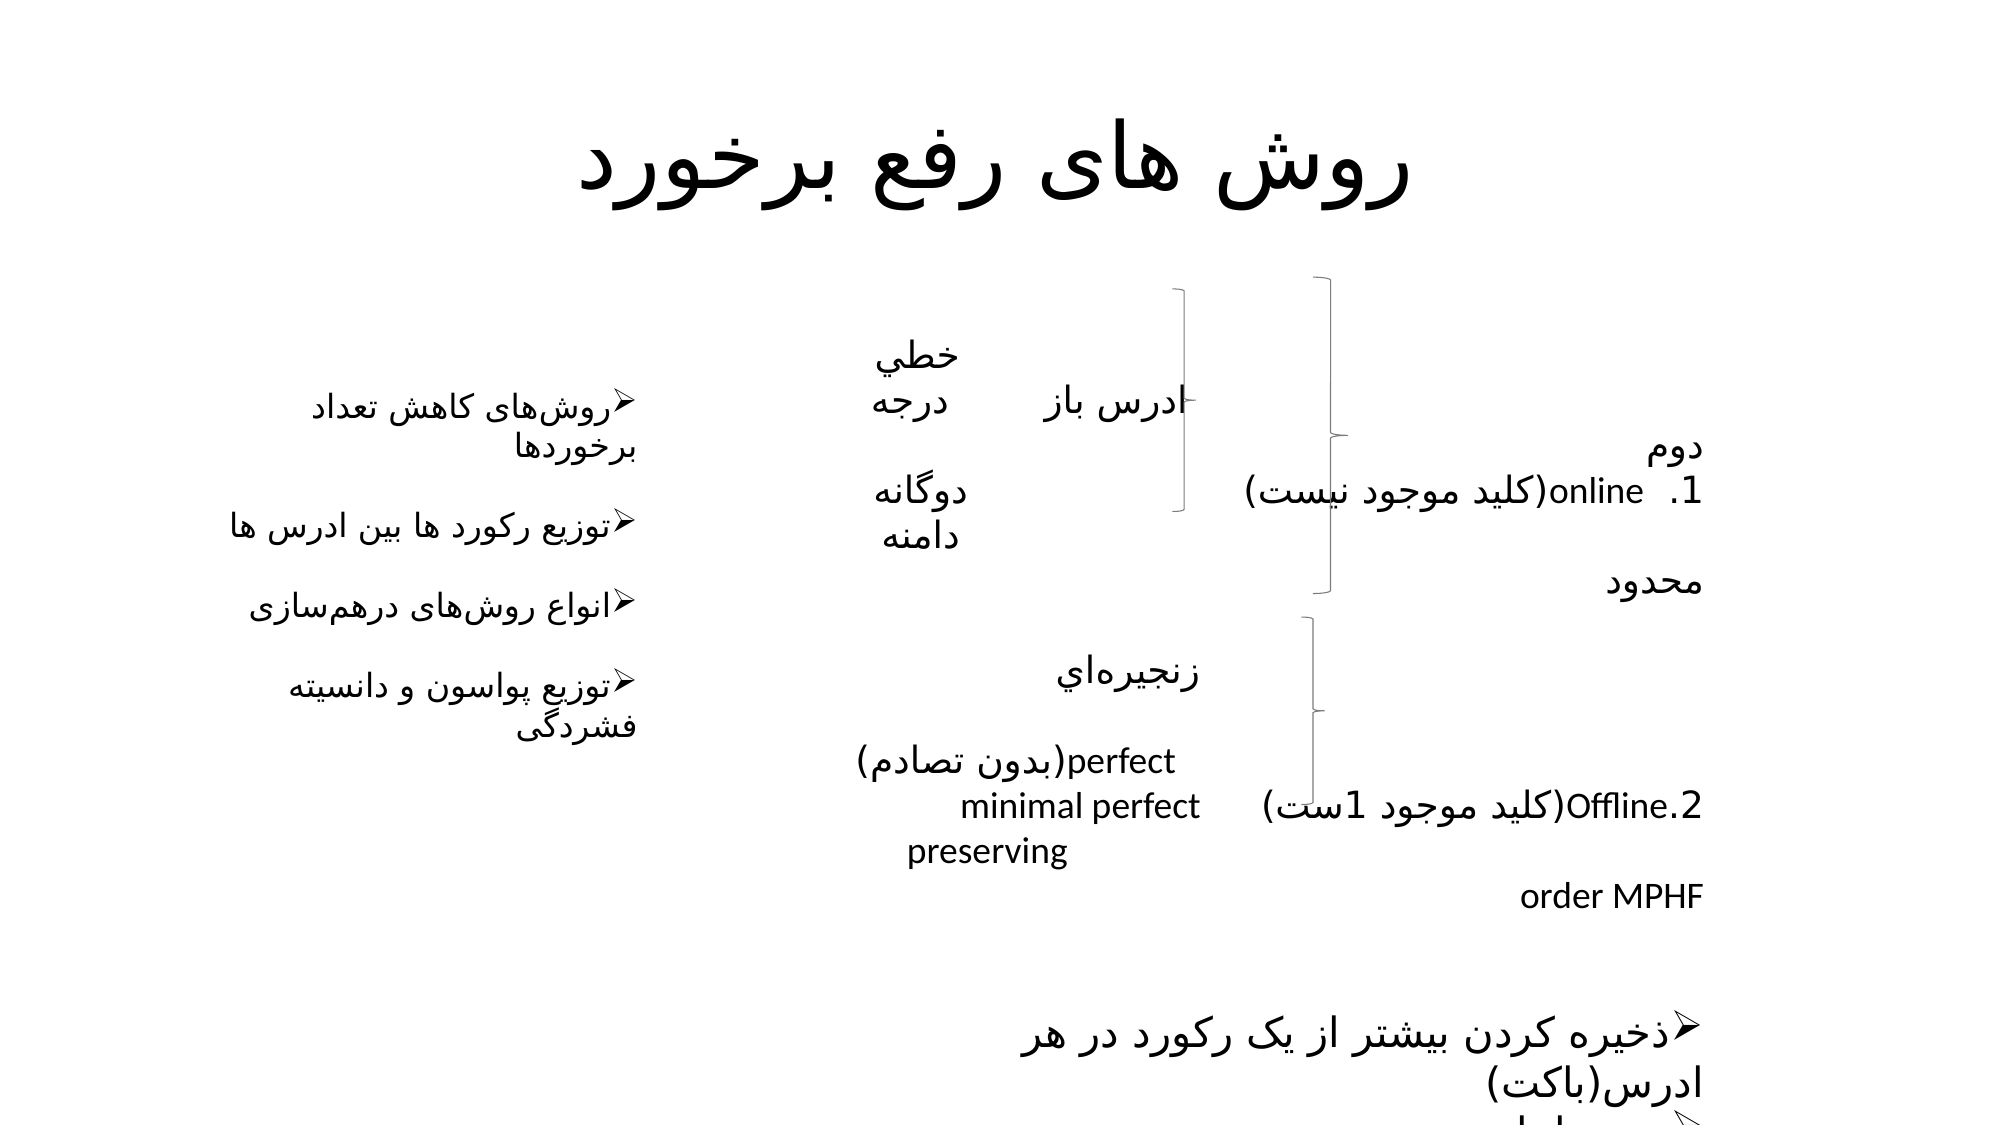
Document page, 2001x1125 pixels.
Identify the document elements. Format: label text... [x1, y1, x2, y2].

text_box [827, 188, 1719, 1032]
text_box روش‌های کاهش تعداد برخوردها توزیع رکورد ها بین ادرس ها انواع روش‌های درهم‌سازی توزیع پواسون و دانسیته فشردگی [171, 377, 653, 792]
title روش های رفع برخورد [133, 49, 1858, 268]
